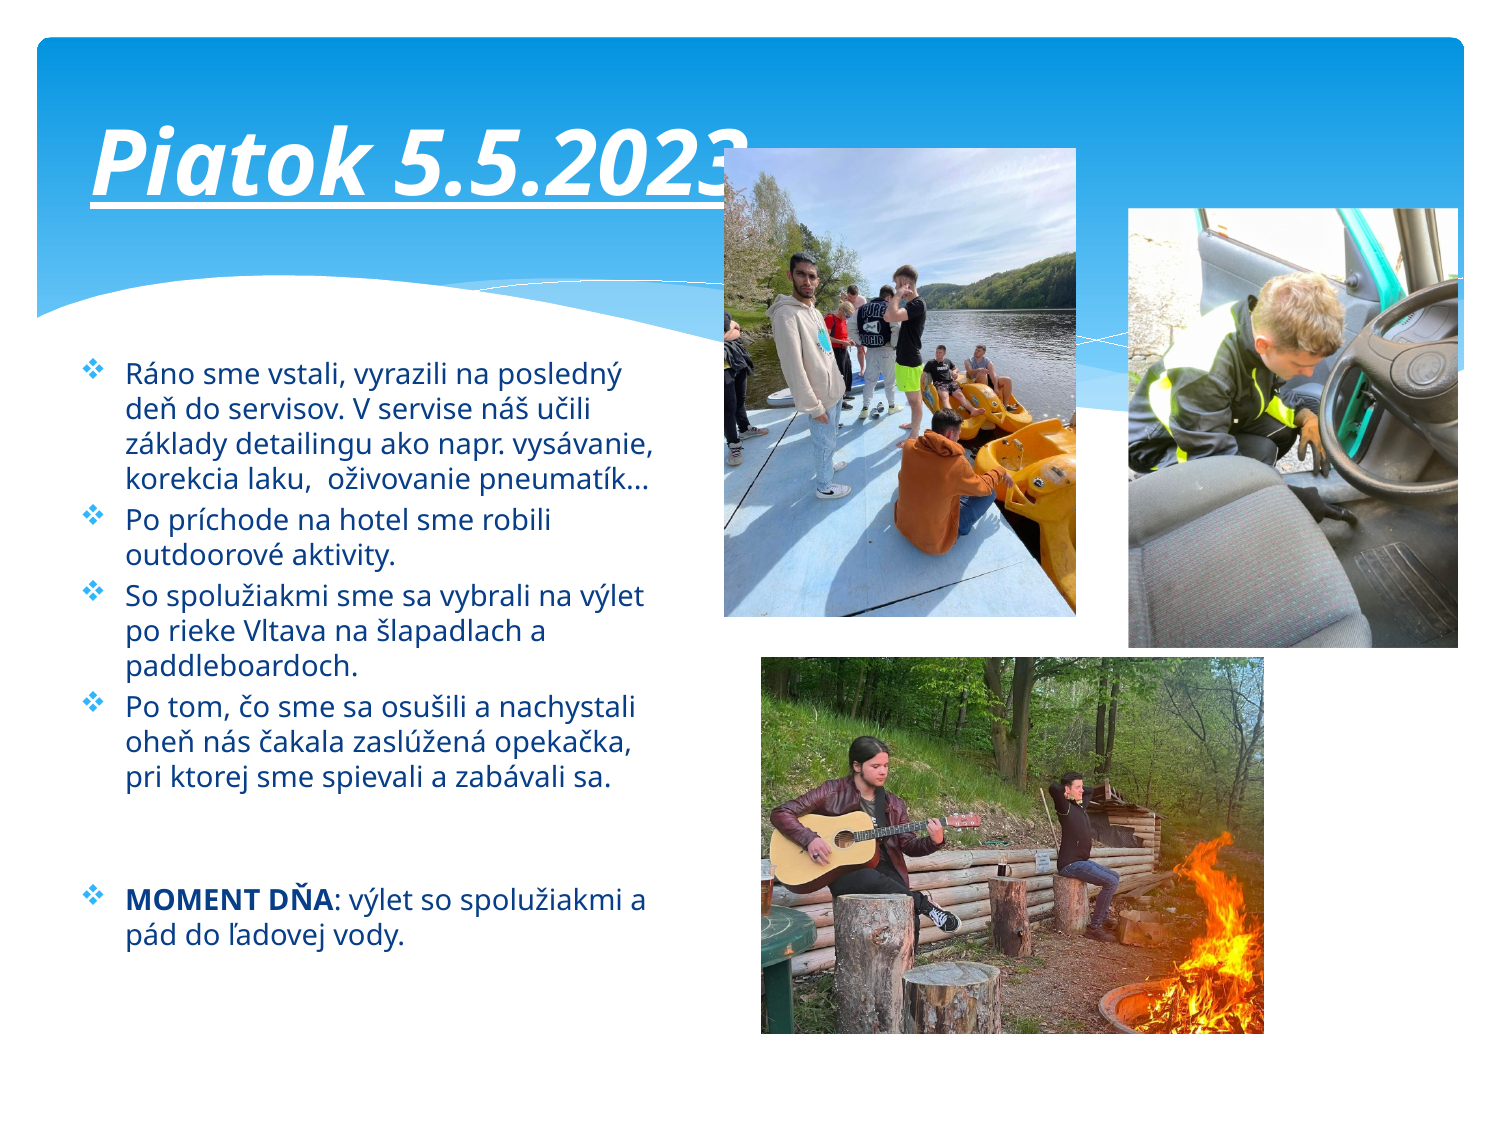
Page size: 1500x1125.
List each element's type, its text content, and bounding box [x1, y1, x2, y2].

title Piatok 5.5.2023 [75, 55, 1425, 261]
picture [761, 657, 1264, 1035]
list Ráno sme vstali, vyrazili na posledný deň do servisov. V servise náš učili základy detailingu ako napr. vysávanie, korekcia laku, oživovanie pneumatík... Po príchode na hotel sme robili outdoorové aktivity. So spolužiakmi sme sa vybrali na výlet po rieke Vltava na šlapadlach a paddleboardoch. Po tom, čo sme sa osušili a nachystali oheň nás čakala zaslúžená opekačka, pri ktorej sme spievali a zabávali sa. MOMENT DŇA: výlet so spolužiakmi a pád do ľadovej vody. [64, 347, 680, 1046]
picture [723, 148, 1500, 647]
